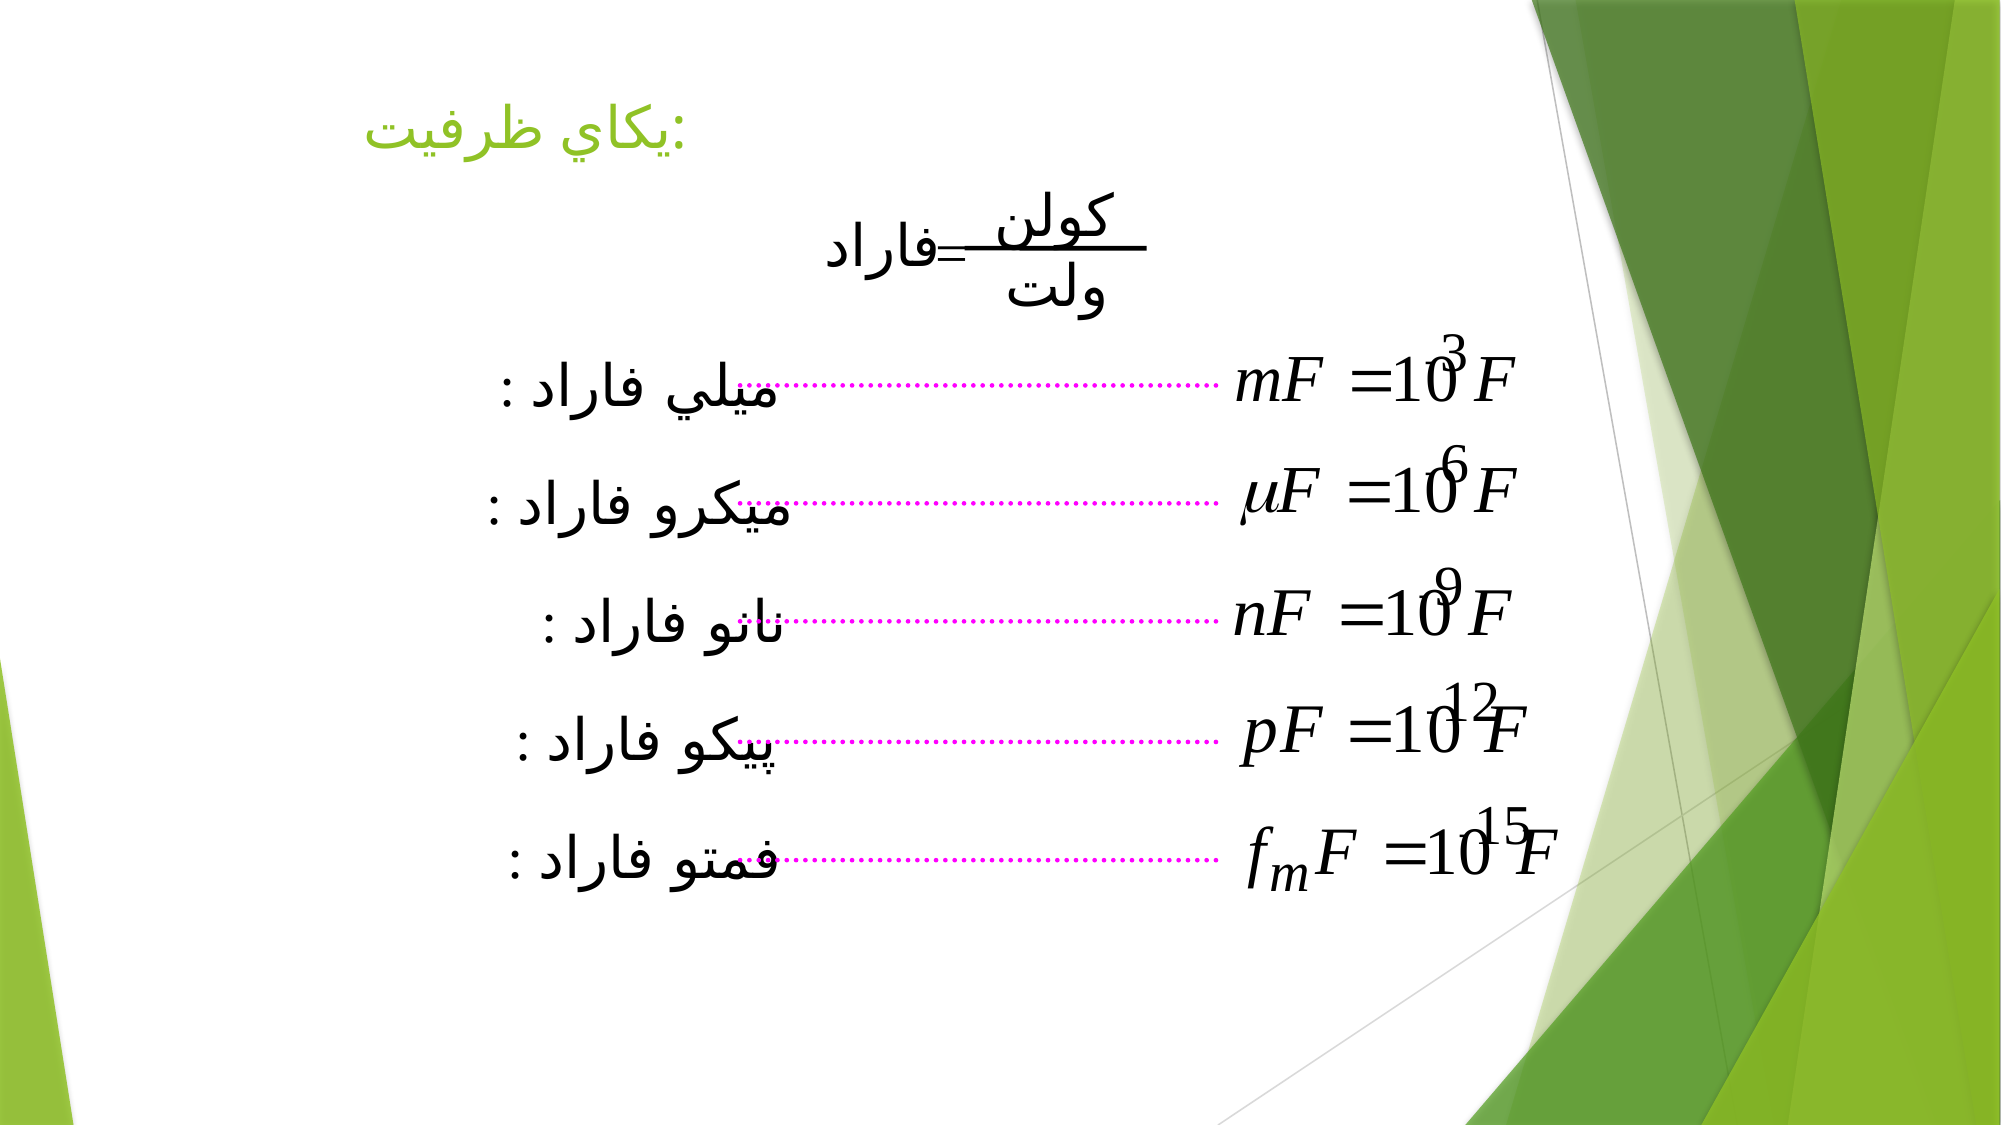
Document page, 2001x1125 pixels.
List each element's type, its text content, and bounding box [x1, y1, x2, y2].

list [1223, 311, 1533, 419]
text_box : ميكرو فاراد [472, 458, 809, 544]
title يكاي ظرفيت: [348, 82, 1662, 220]
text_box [1223, 784, 1580, 910]
text_box : فمتو فاراد [492, 813, 797, 898]
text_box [822, 169, 1145, 328]
text_box : نانو فاراد [527, 576, 803, 662]
text_box : پيكو فاراد [500, 694, 792, 780]
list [1226, 422, 1535, 542]
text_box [1223, 658, 1544, 782]
text_box : ميلي فاراد [484, 340, 797, 426]
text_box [1221, 543, 1530, 653]
